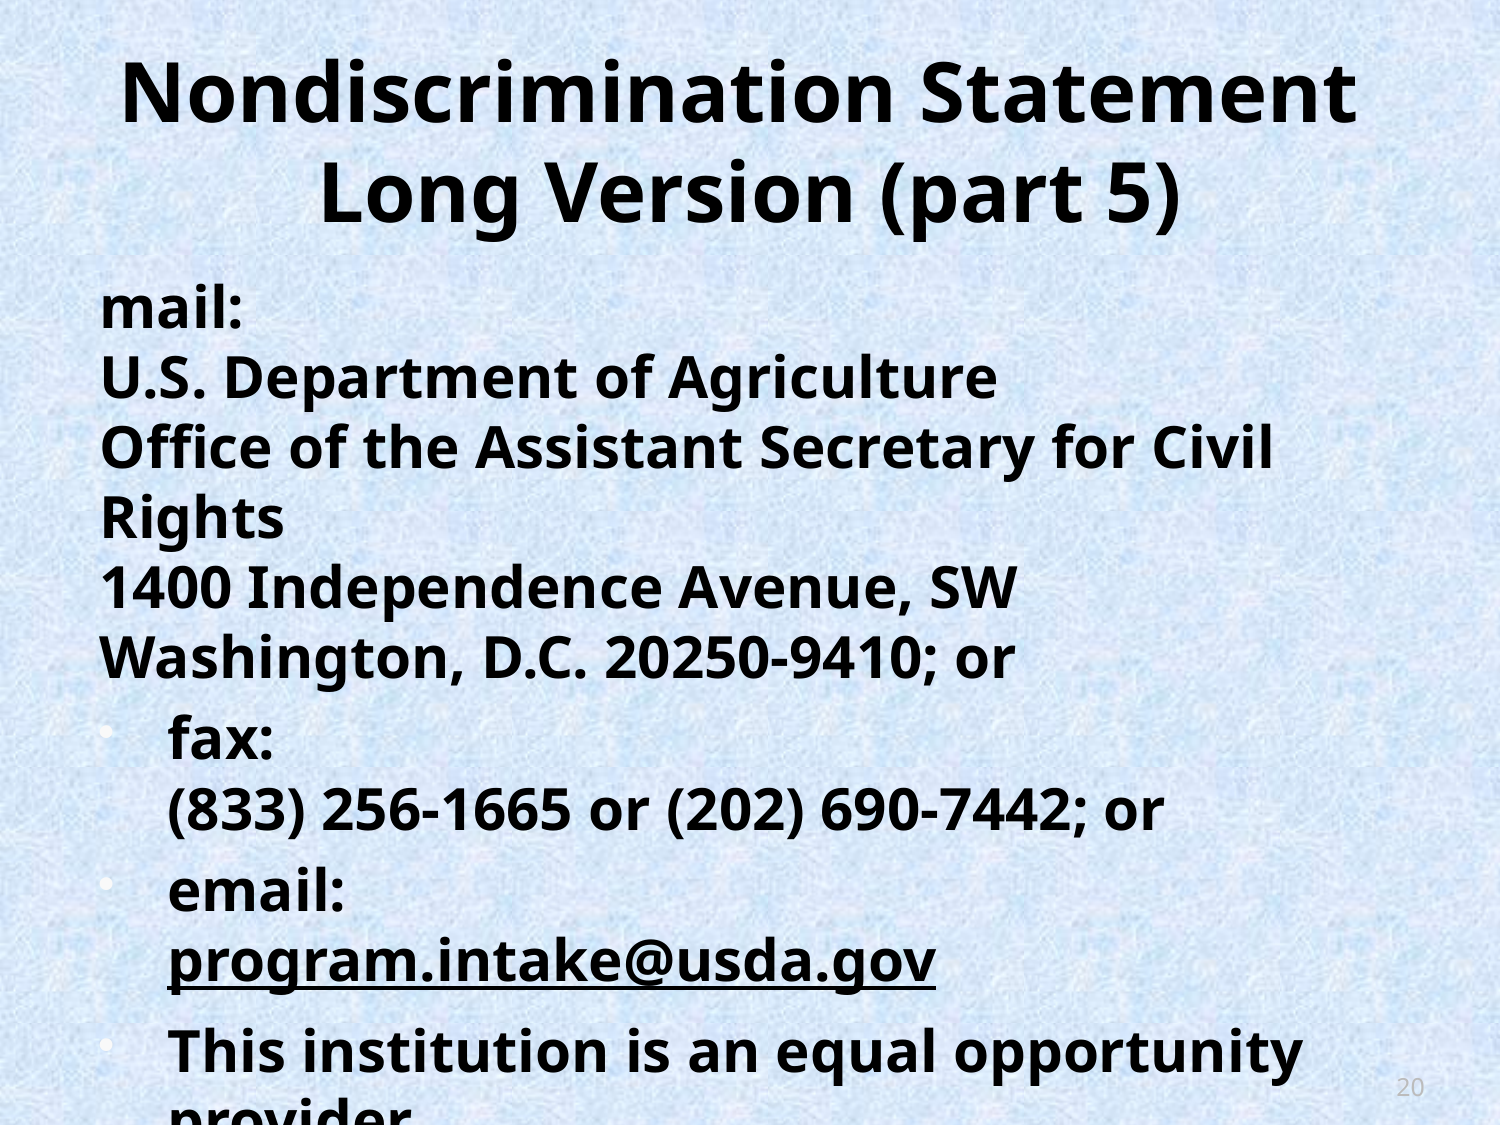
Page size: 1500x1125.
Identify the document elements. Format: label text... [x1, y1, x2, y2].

slide_number 20 [1299, 1052, 1425, 1113]
title Nondiscrimination Statement Long Version (part 5) [75, 45, 1425, 233]
list mail: U.S. Department of Agriculture Office of the Assistant Secretary for Civil Rights 1400 Independence Avenue, SW Washington, D.C. 20250-9410; or fax: (833) 256-1665 or (202) 690-7442; or email: program.intake@usda.gov This institution is an equal opportunity provider. [62, 262, 1413, 1035]
picture [0, 0, 1500, 1125]
